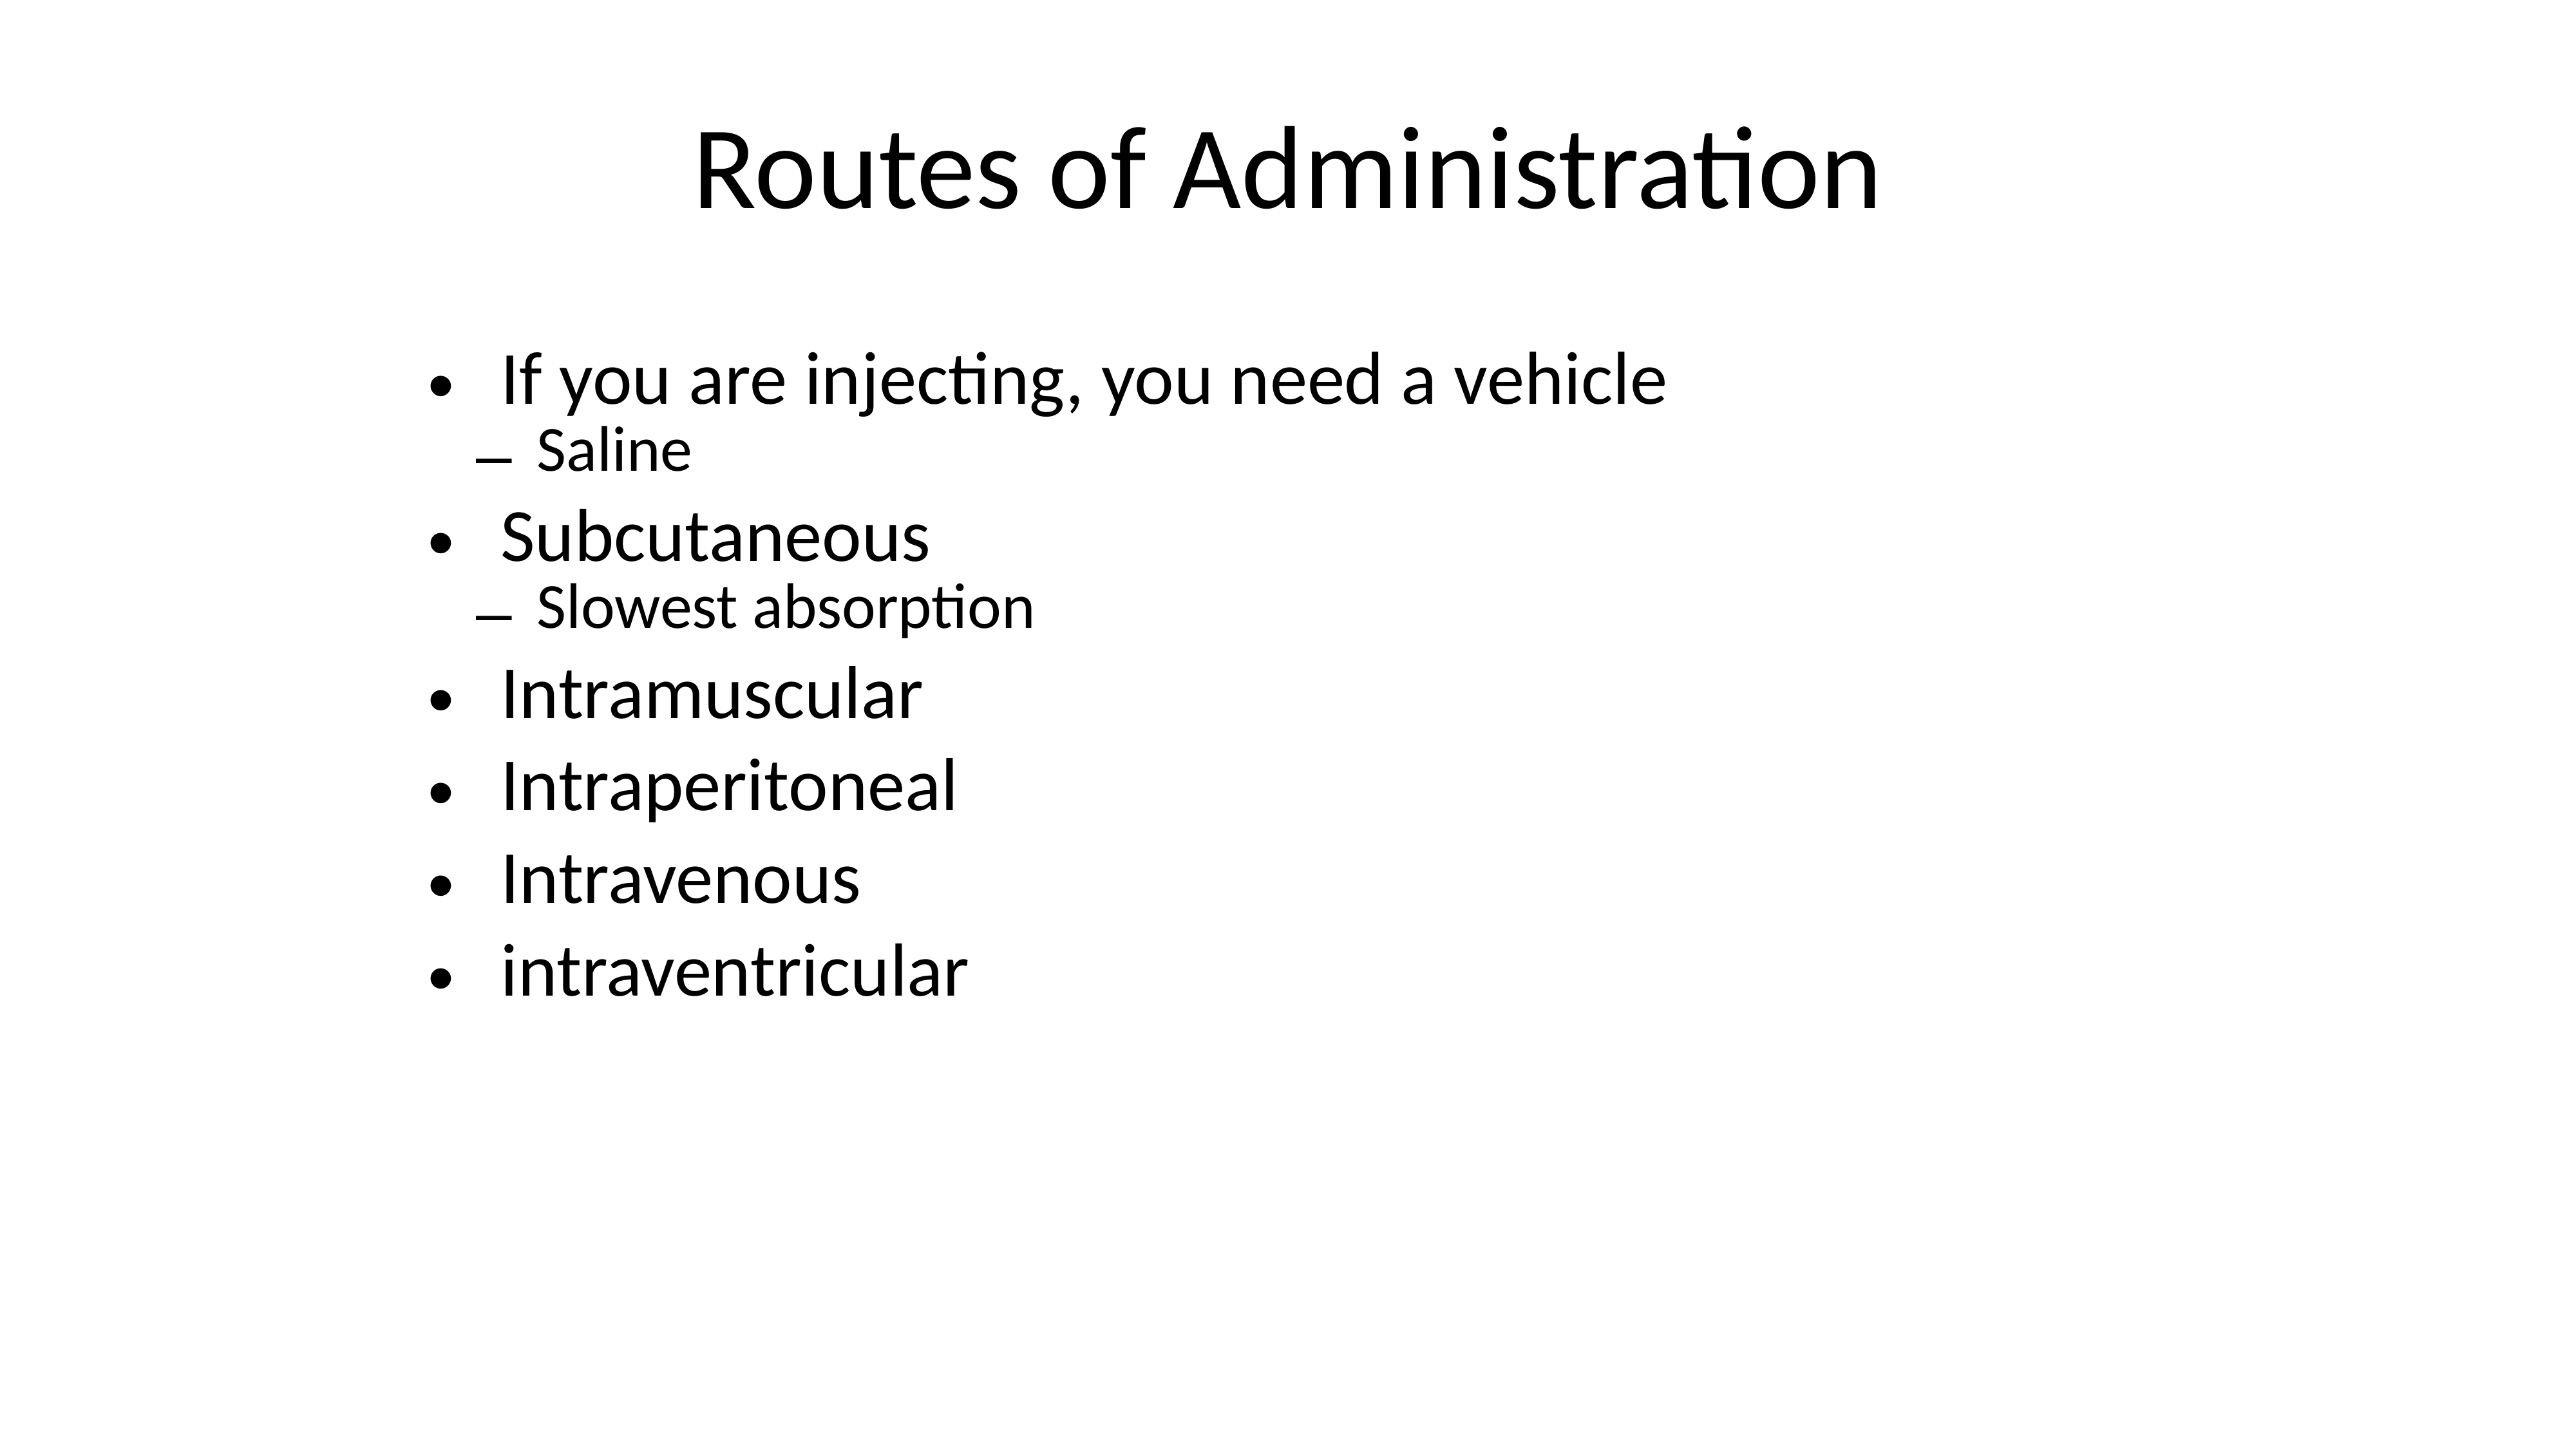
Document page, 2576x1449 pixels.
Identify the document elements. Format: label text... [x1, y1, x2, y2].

list If you are injecting, you need a vehicle Saline Subcutaneous Slowest absorption Intramuscular Intraperitoneal Intravenous intraventricular [417, 337, 2159, 1296]
title Routes of Administration [417, 57, 2159, 301]
